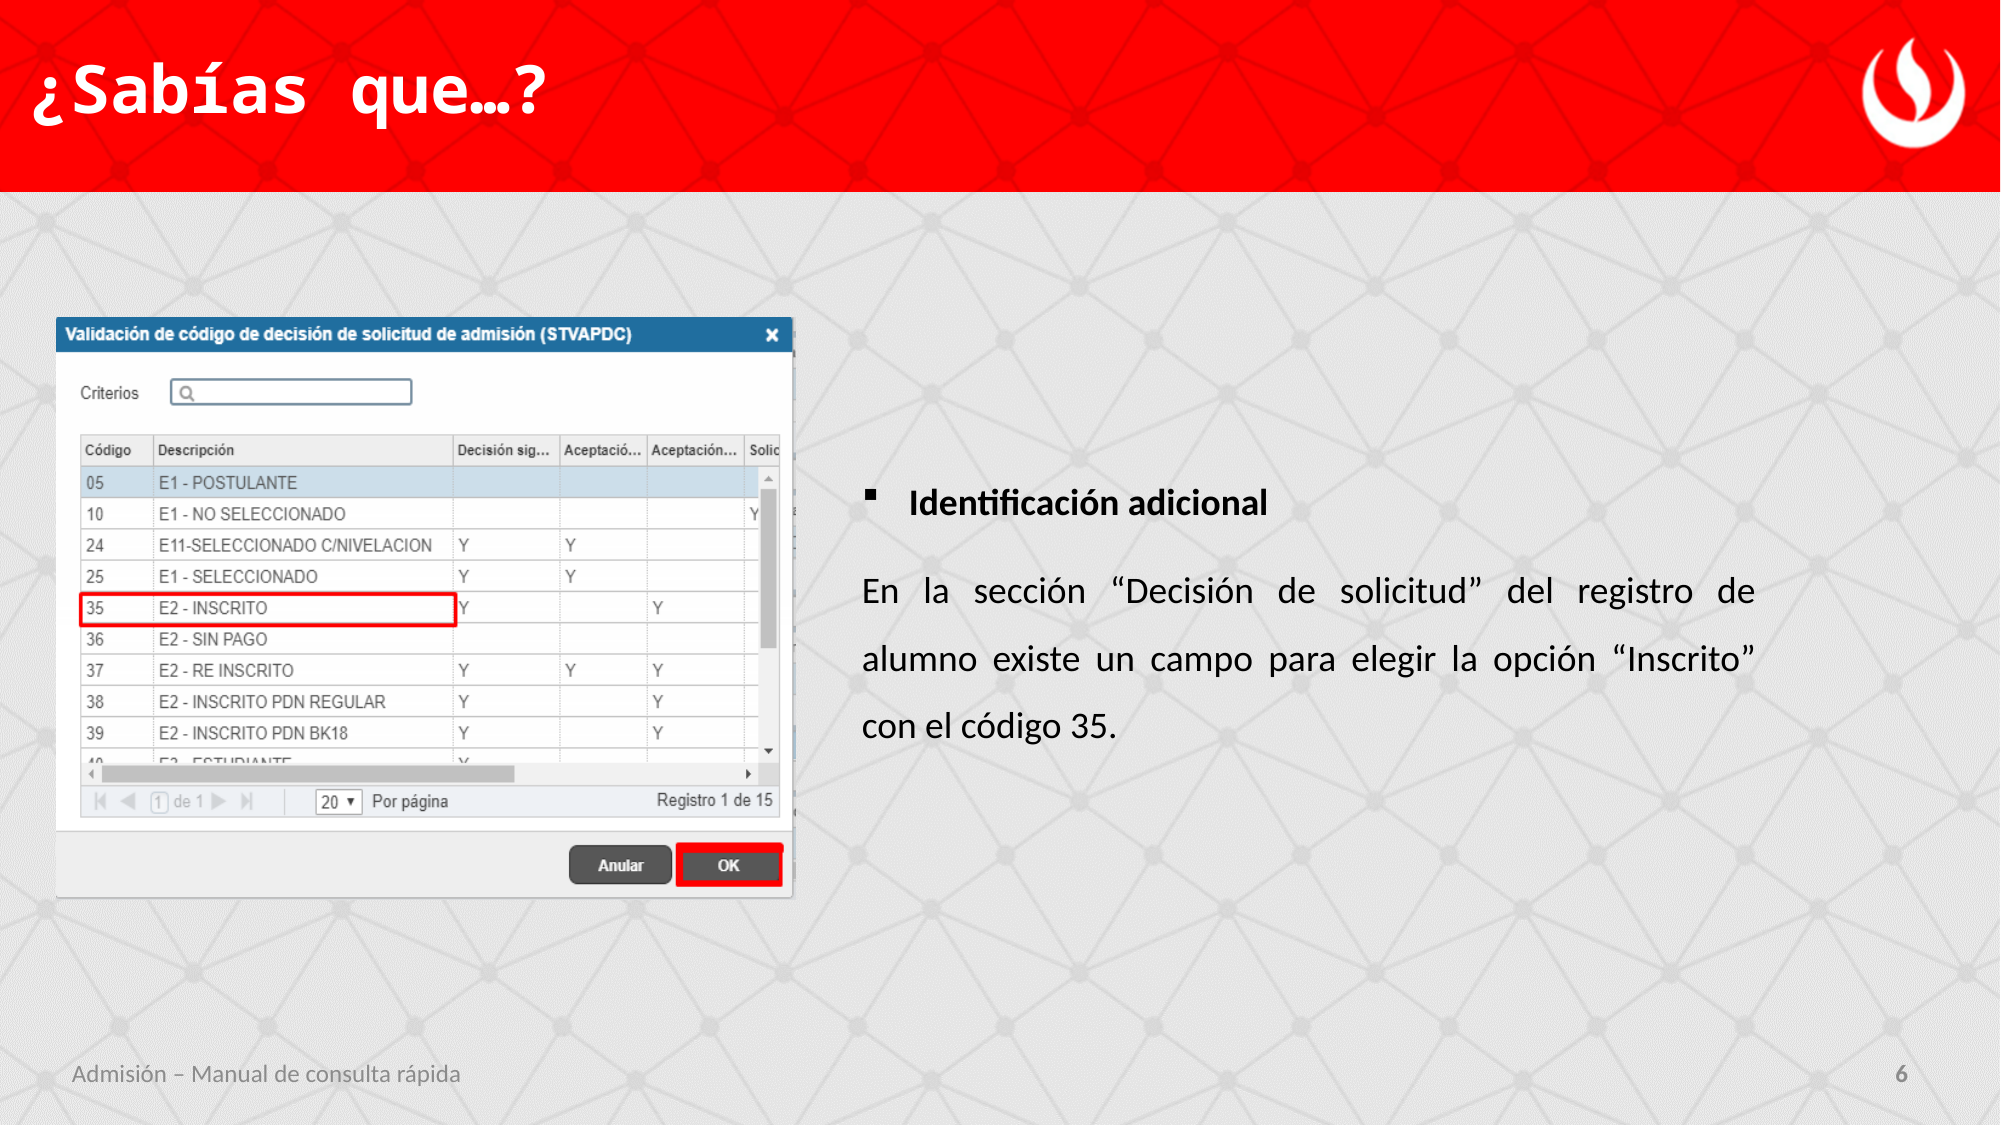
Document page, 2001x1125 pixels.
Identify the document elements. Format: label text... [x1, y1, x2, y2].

text_box ¿Sabías que…? [15, 0, 1052, 175]
text_box Identificación adicional [847, 463, 1969, 537]
footer Admisión – Manual de consulta rápida [56, 1042, 732, 1103]
picture [0, 0, 2001, 1125]
slide_number 6 [1473, 1042, 1924, 1103]
text_box En la sección “Decisión de solicitud” del registro de alumno existe un campo para elegir la opción “Inscrito” con el código 35. [847, 536, 1772, 754]
